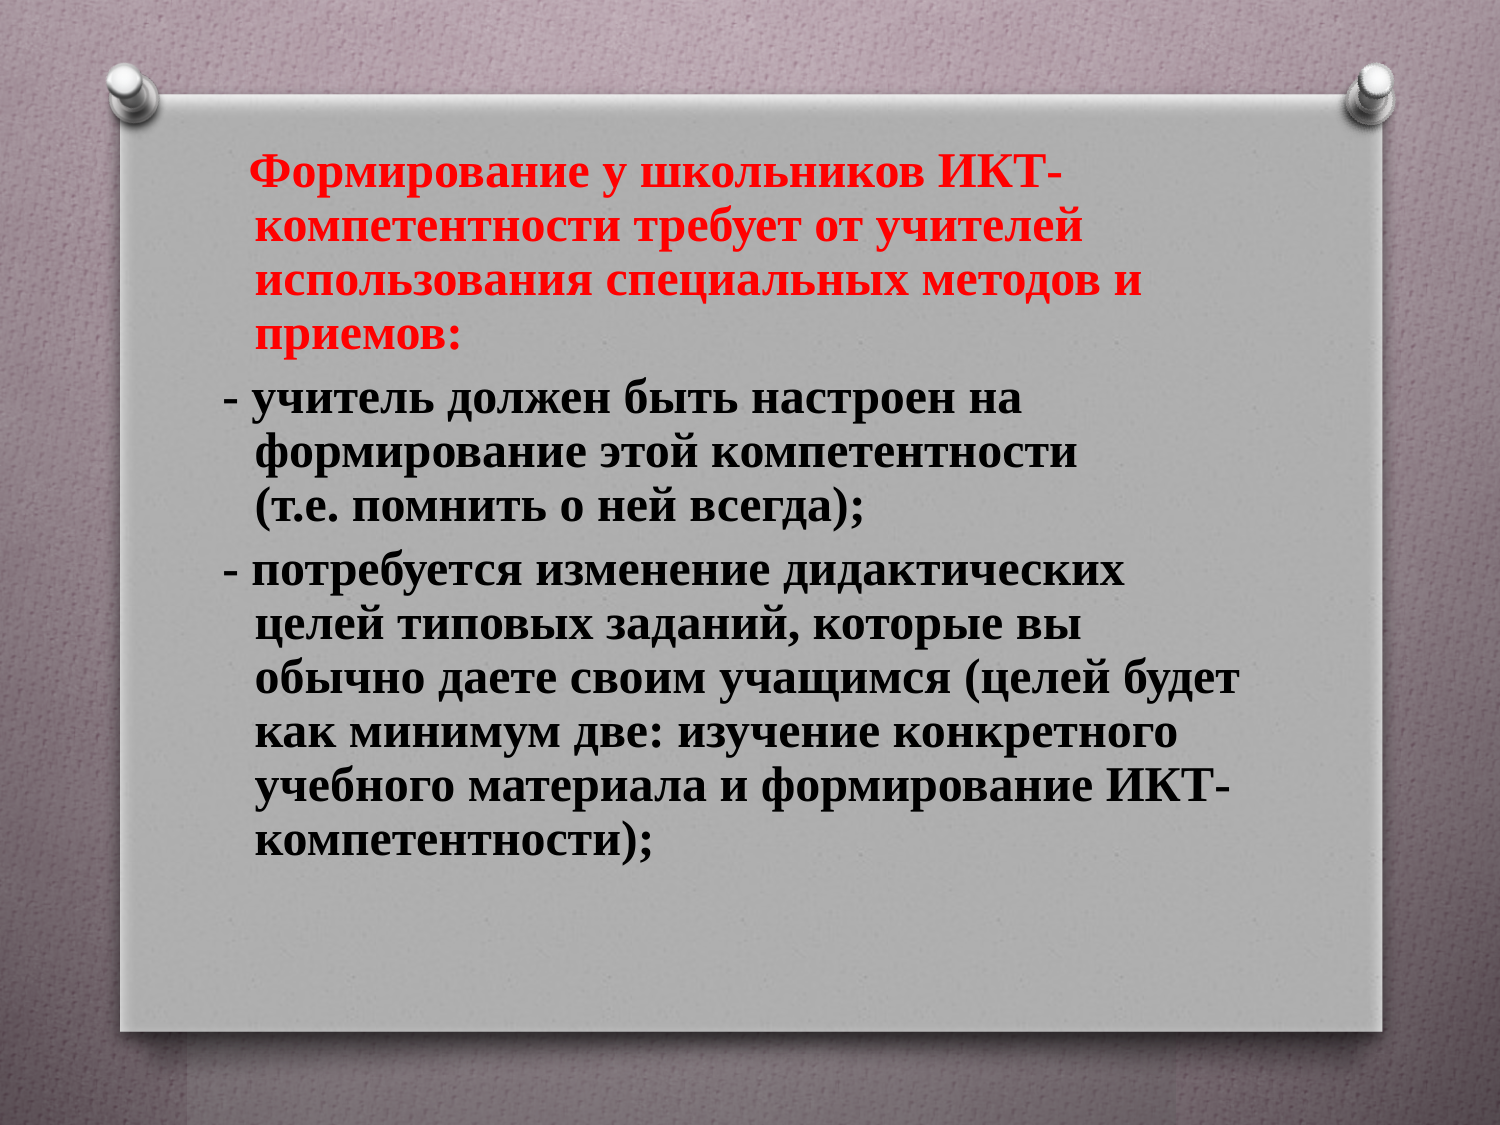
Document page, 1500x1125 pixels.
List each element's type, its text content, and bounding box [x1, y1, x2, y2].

picture [1317, 35, 1439, 156]
list Формирование у школьников ИКТ-компетентности требует от учителей использования специальных методов и приемов: - учитель должен быть настроен на формирование этой компетентности (т.е. помнить о ней всегда); - потребуется изменение дидактических целей типовых заданий, которые вы обычно даете своим учащимся (целей будет как минимум две: изучение конкретного учебного материала и формирование ИКТ- компетентности); [194, 136, 1257, 940]
picture [75, 31, 197, 152]
